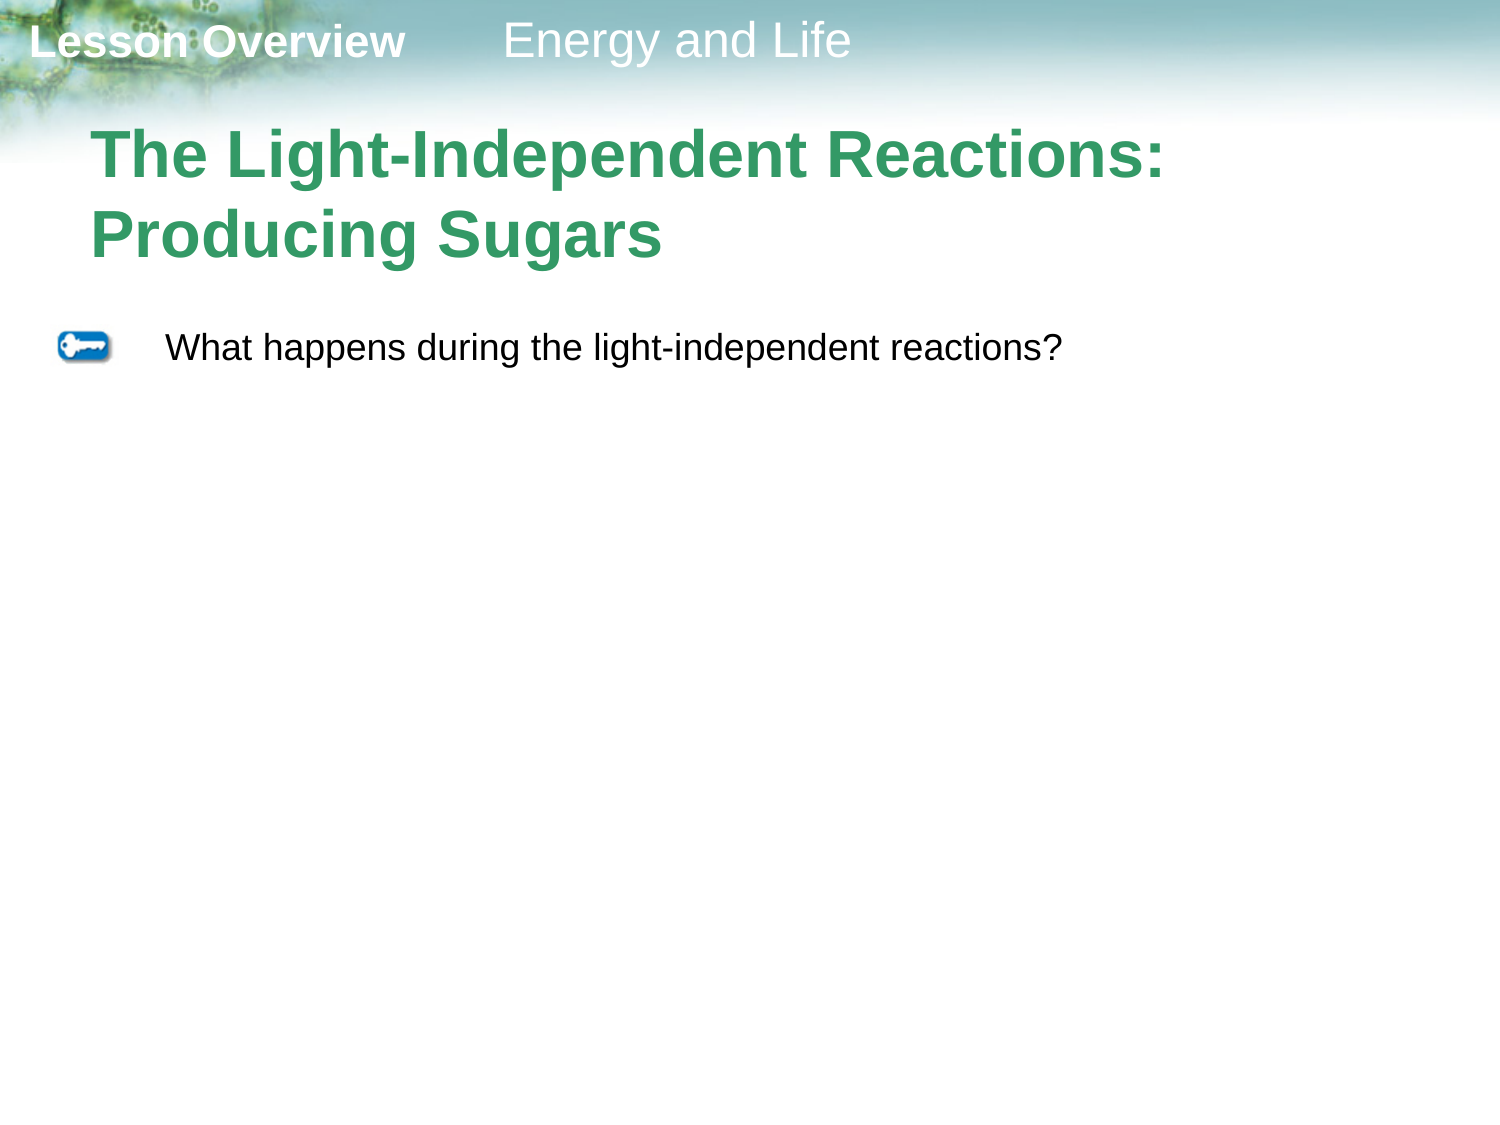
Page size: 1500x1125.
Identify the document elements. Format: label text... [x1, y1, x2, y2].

picture [0, 0, 1500, 163]
title The Light-Independent Reactions: Producing Sugars [74, 124, 1426, 258]
list What happens during the light-independent reactions? [74, 262, 1426, 1006]
picture [49, 324, 119, 369]
